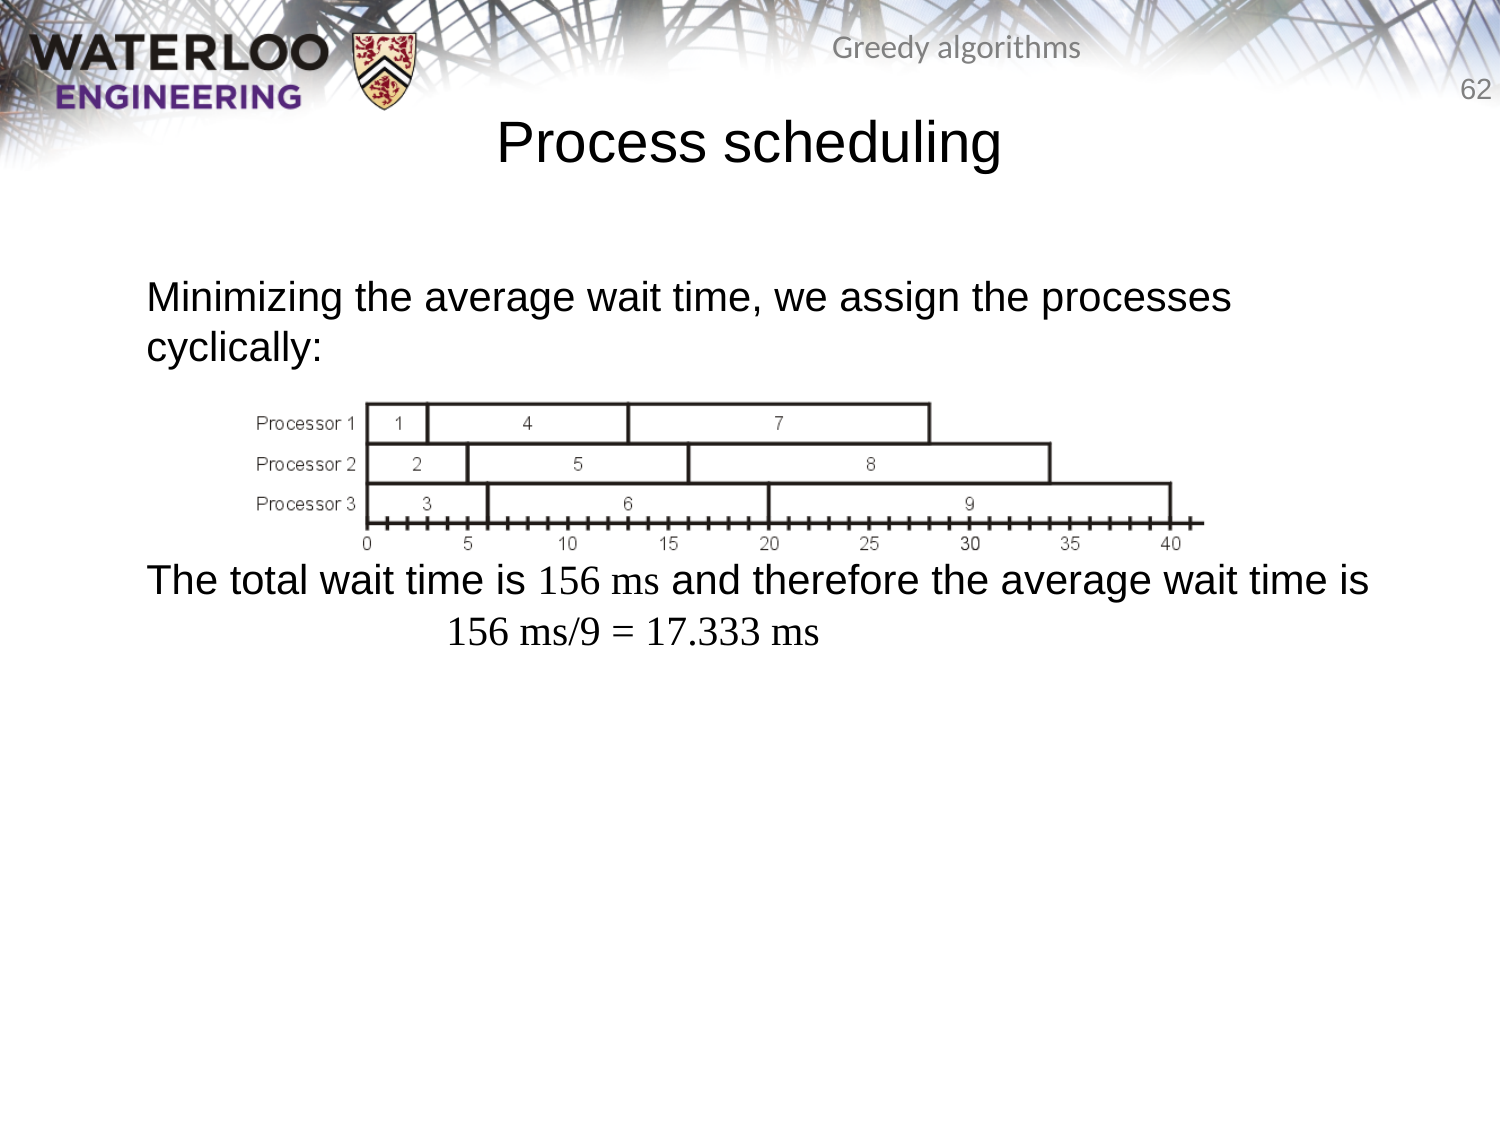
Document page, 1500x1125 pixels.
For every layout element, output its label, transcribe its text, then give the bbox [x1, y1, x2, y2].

title Process scheduling [74, 44, 1426, 233]
list Minimizing the average wait time, we assign the processes cyclically: The total wait time is 156 ms and therefore the average wait time is 156 ms/9 = 17.333 ms [74, 262, 1426, 1006]
picture [0, 0, 1500, 1125]
